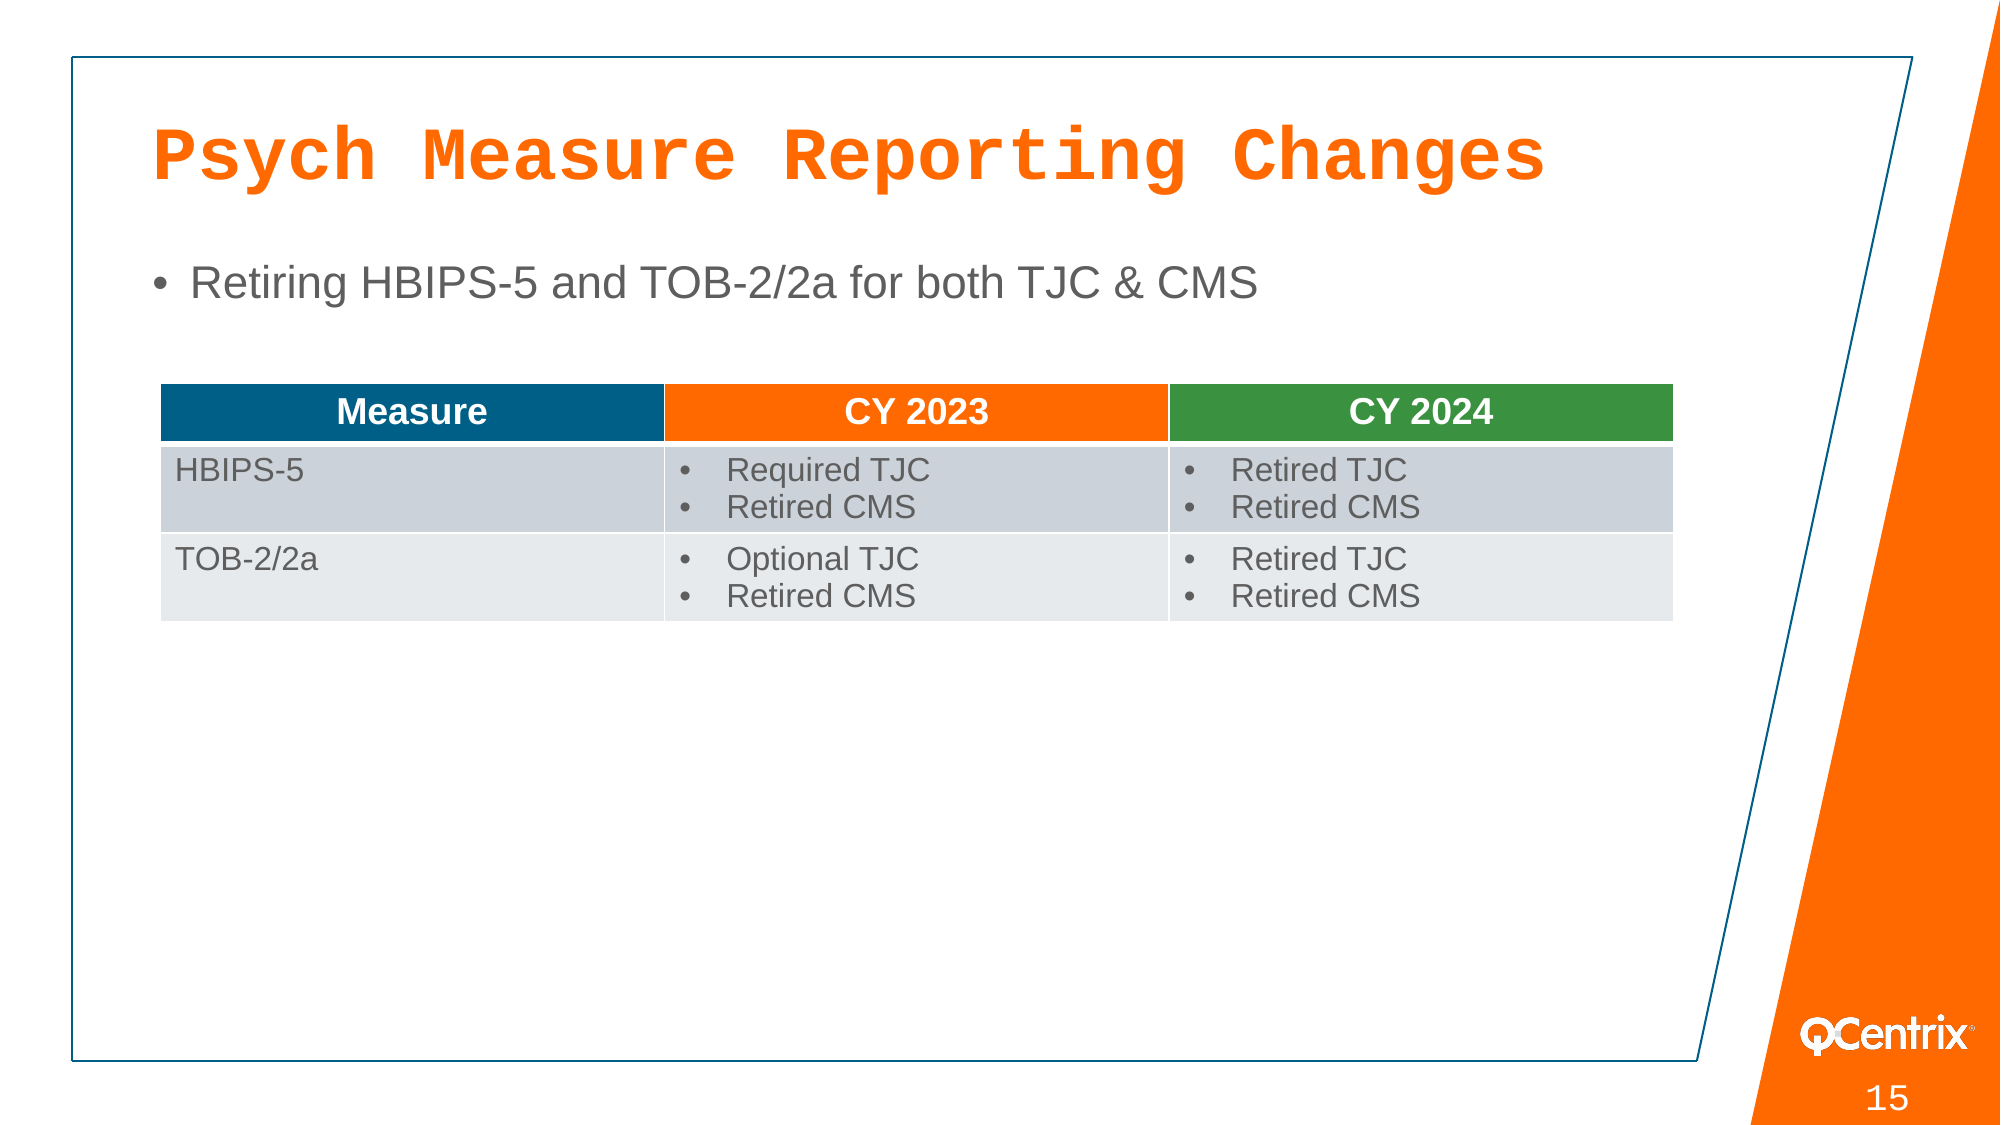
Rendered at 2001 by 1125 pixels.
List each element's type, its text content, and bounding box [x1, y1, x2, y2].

picture [1800, 1014, 1975, 1056]
table_cell Retired TJC Retired CMS [1170, 447, 1673, 532]
table_cell HBIPS-5 [161, 447, 664, 532]
table_header CY 2023 [665, 384, 1168, 441]
table_cell TOB-2/2a [161, 534, 664, 621]
title Psych Measure Reporting Changes [137, 59, 1863, 252]
table_cell Required TJC Retired CMS [665, 447, 1168, 532]
table_cell Optional TJC Retired CMS [665, 534, 1168, 621]
table_header CY 2024 [1170, 384, 1673, 441]
table_cell Retired TJC Retired CMS [1170, 534, 1673, 621]
table_header Measure [161, 384, 664, 441]
list Retiring HBIPS-5 and TOB-2/2a for both TJC & CMS [137, 254, 1704, 363]
